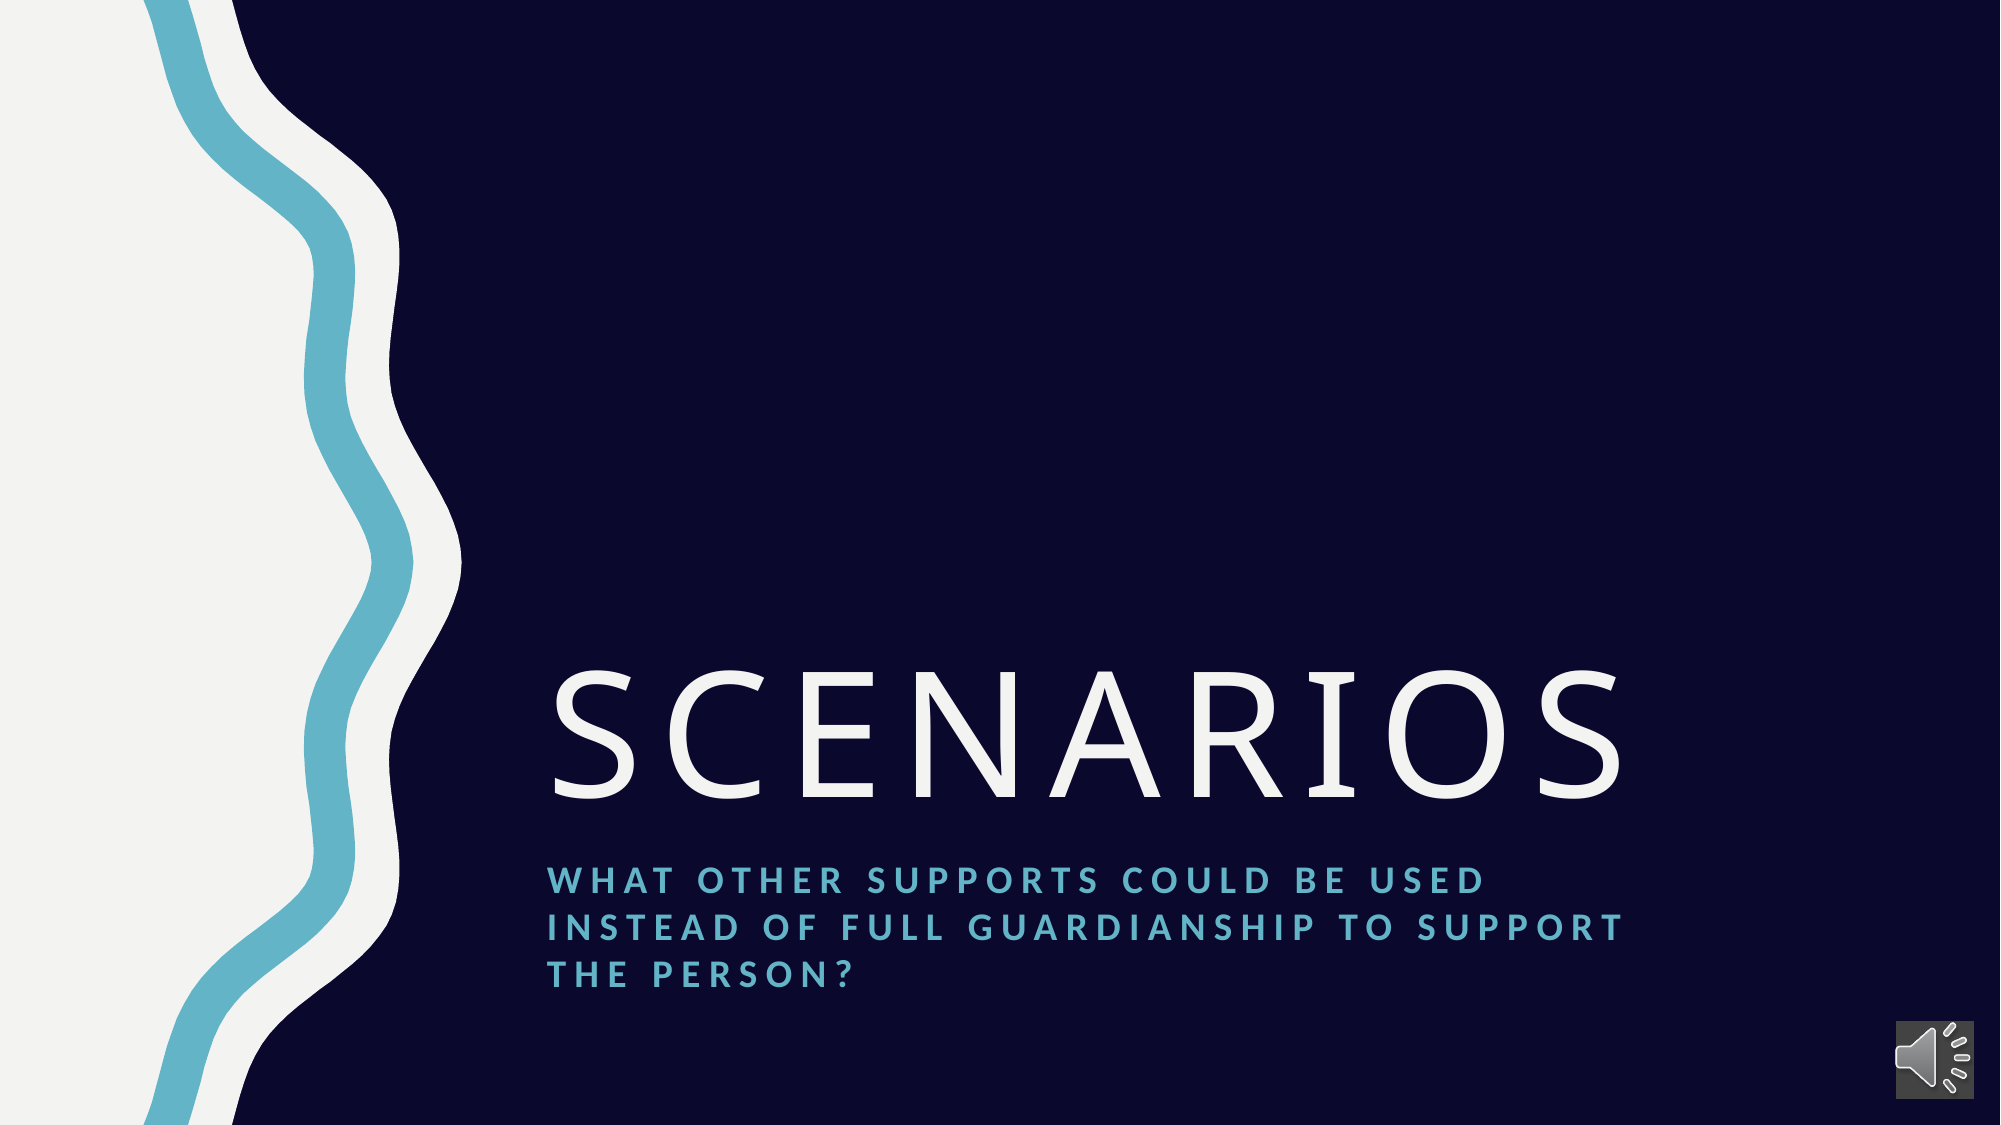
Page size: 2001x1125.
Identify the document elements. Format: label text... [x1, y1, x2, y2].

title SCENARIOS [531, 176, 1875, 843]
picture [1894, 1019, 1975, 1100]
list What other supports COULD BE used instead of full guardianship to support the person? [531, 846, 1684, 1003]
